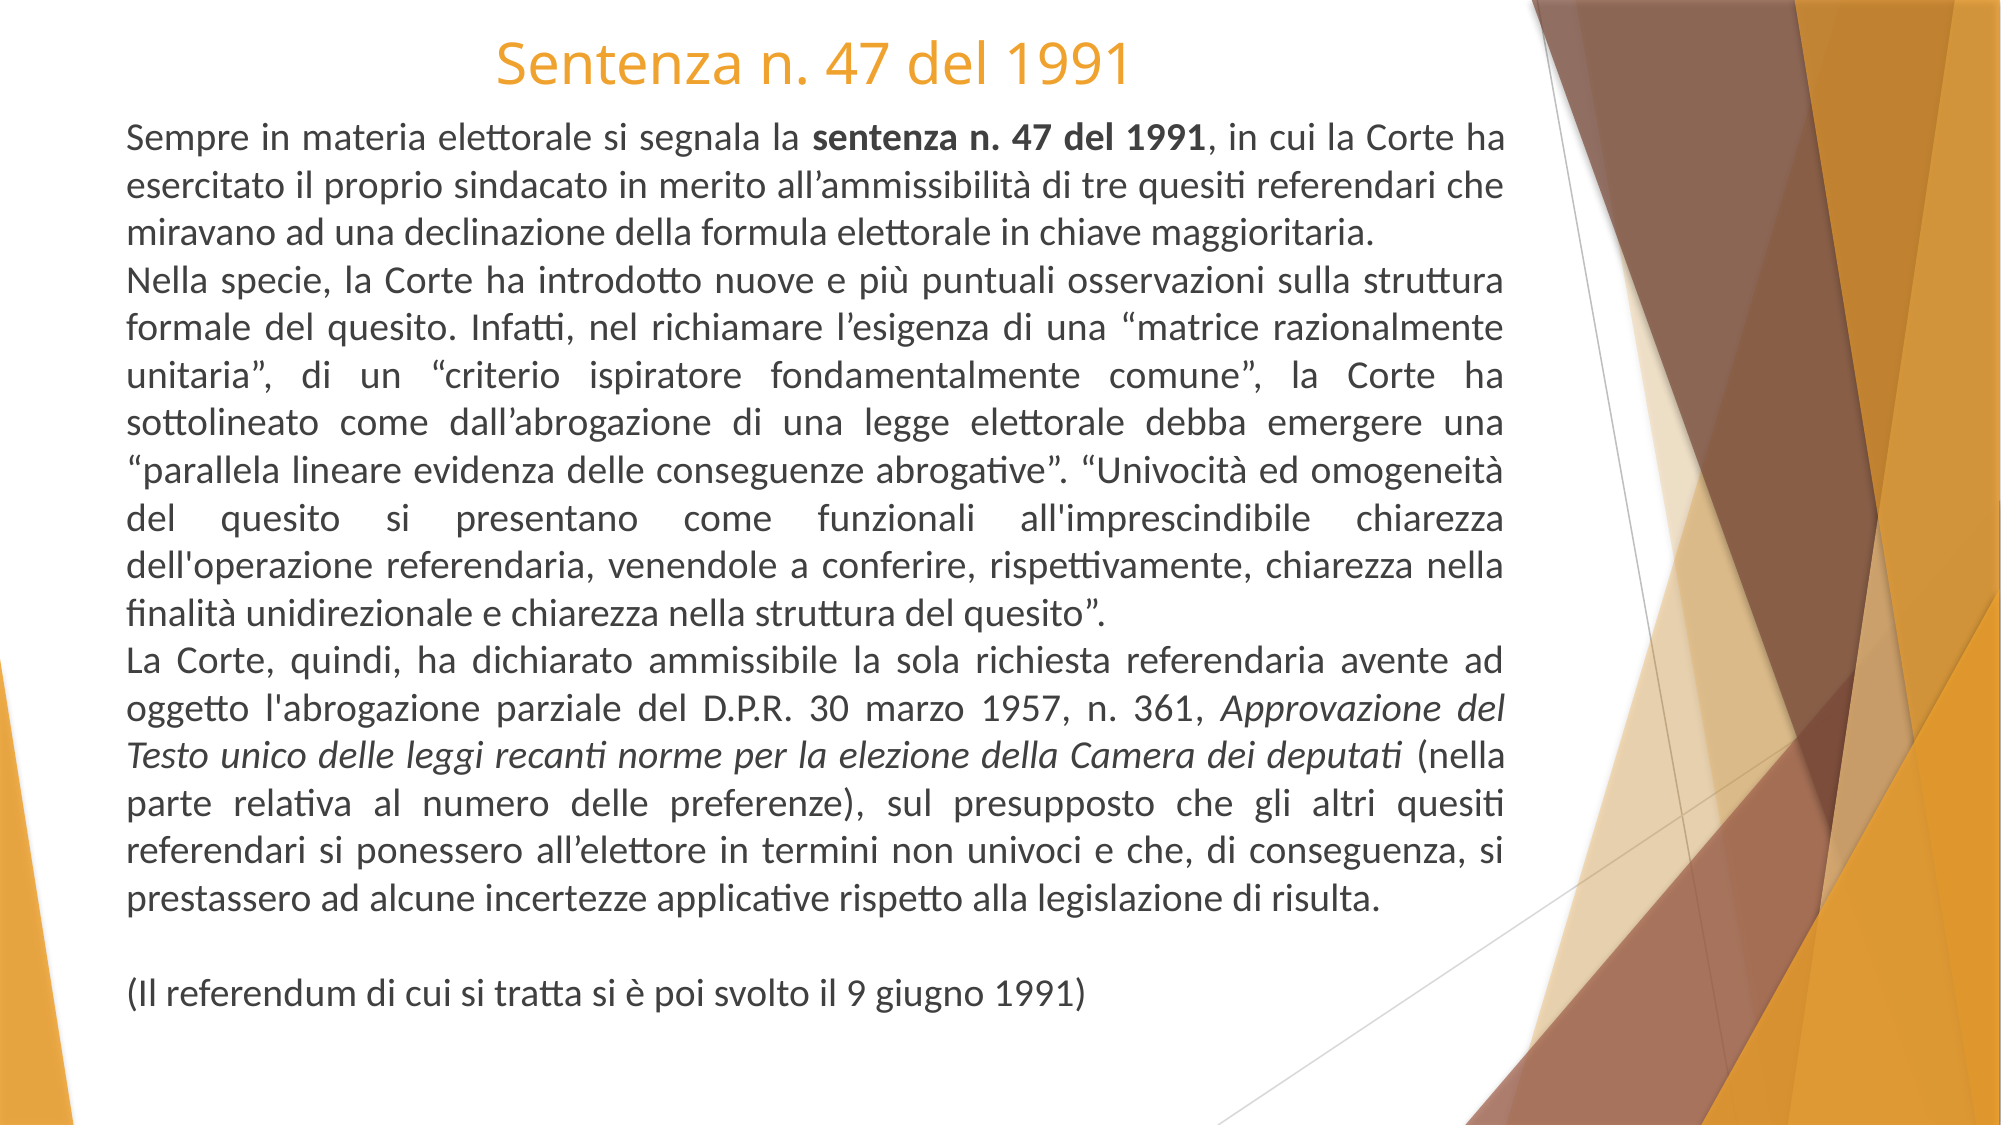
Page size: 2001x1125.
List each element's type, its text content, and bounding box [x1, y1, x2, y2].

title Sentenza n. 47 del 1991 [111, 19, 1522, 103]
list Sempre in materia elettorale si segnala la sentenza n. 47 del 1991, in cui la Corte ha esercitato il proprio sindacato in merito all’ammissibilità di tre quesiti referendari che miravano ad una declinazione della formula elettorale in chiave maggioritaria. Nella specie, la Corte ha introdotto nuove e più puntuali osservazioni sulla struttura formale del quesito. Infatti, nel richiamare l’esigenza di una “matrice razionalmente unitaria”, di un “criterio ispiratore fondamentalmente comune”, la Corte ha sottolineato come dall’abrogazione di una legge elettorale debba emergere una “parallela lineare evidenza delle conseguenze abrogative”. “Univocità ed omogeneità del quesito si presentano come funzionali all'imprescindibile chiarezza dell'operazione referendaria, venendole a conferire, rispettivamente, chiarezza nella finalità unidirezionale e chiarezza nella struttura del quesito”. La Corte, quindi, ha dichiarato ammissibile la sola richiesta referendaria avente ad oggetto l'abrogazione parziale del D.P.R. 30 marzo 1957, n. 361, Approvazione del Testo unico delle leggi recanti norme per la elezione della Camera dei deputati (nella parte relativa al numero delle preferenze), sul presupposto che gli altri quesiti referendari si ponessero all’elettore in termini non univoci e che, di conseguenza, si prestassero ad alcune incertezze applicative rispetto alla legislazione di risulta. (Il referendum di cui si tratta si è poi svolto il 9 giugno 1991) [111, 103, 1522, 1125]
